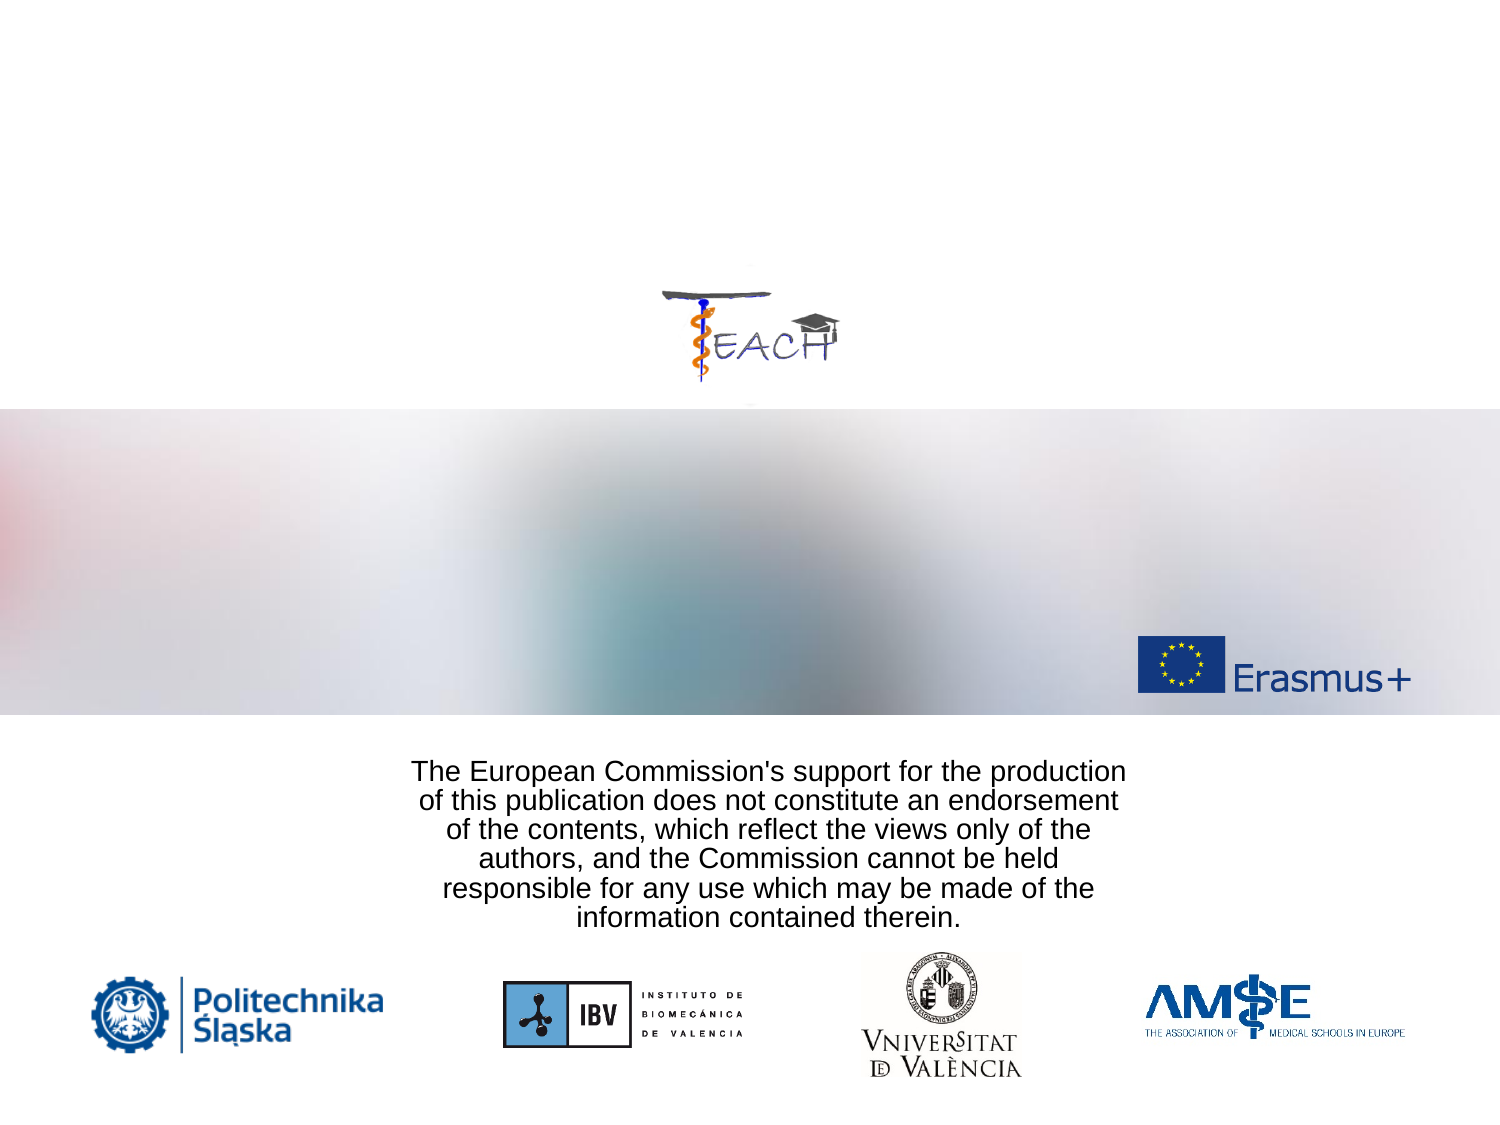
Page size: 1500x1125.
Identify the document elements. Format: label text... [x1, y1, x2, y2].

picture [503, 981, 742, 1048]
picture [0, 409, 1500, 715]
text_box The European Commission's support for the production of this publication does not constitute an endorsement of the contents, which reflect the views only of the authors, and the Commission cannot be held responsible for any use which may be made of the information contained therein. [394, 750, 1145, 941]
picture [659, 263, 841, 408]
picture [861, 952, 1022, 1077]
picture [88, 973, 396, 1056]
picture [1141, 962, 1412, 1067]
